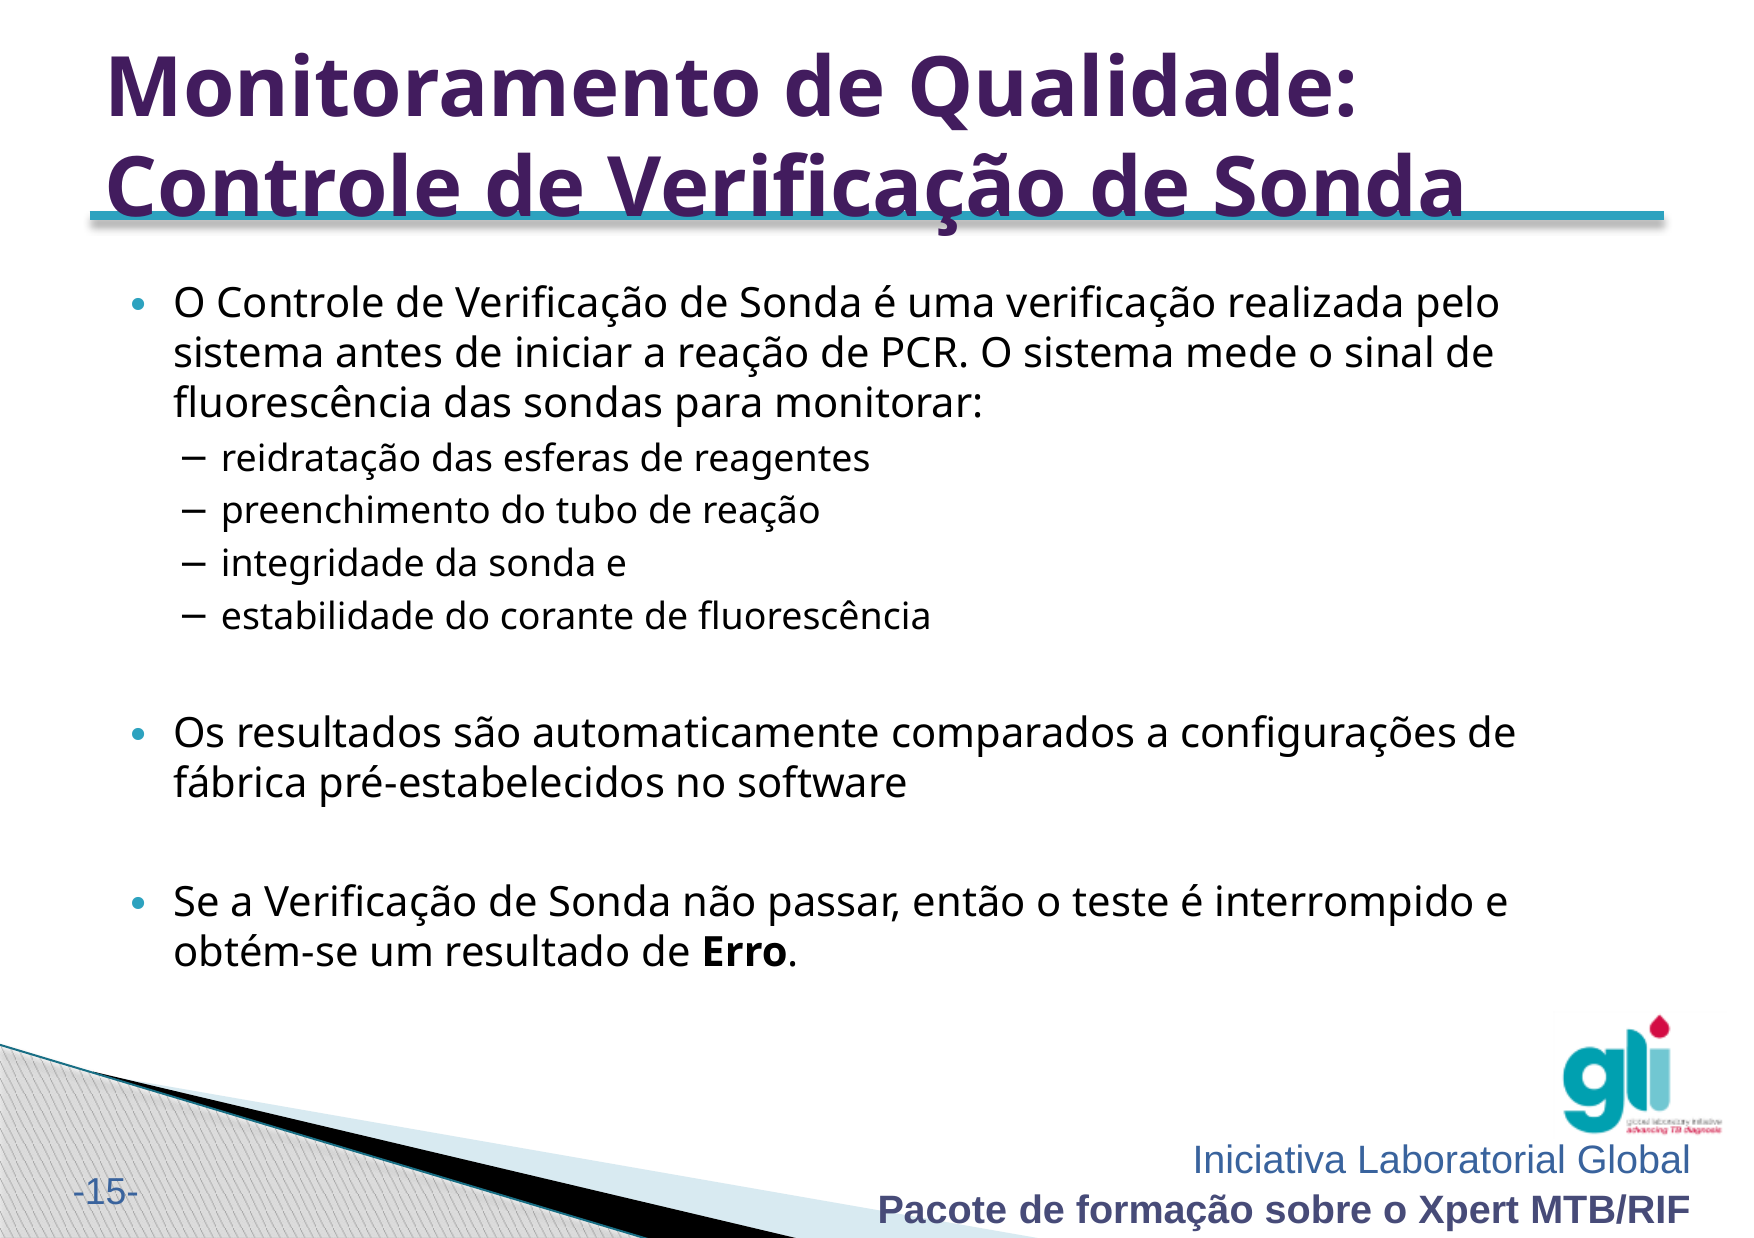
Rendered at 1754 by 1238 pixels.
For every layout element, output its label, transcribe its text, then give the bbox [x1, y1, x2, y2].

list O Controle de Verificação de Sonda é uma verificação realizada pelo sistema antes de iniciar a reação de PCR. O sistema mede o sinal de fluorescência das sondas para monitorar: reidratação das esferas de reagentes preenchimento do tubo de reação integridade da sonda e estabilidade do corante de fluorescência Os resultados são automaticamente comparados a configurações de fábrica pré-estabelecidos no software Se a Verificação de Sonda não passar, então o teste é interrompido e obtém-se um resultado de Erro. [87, 267, 1666, 996]
title Monitoramento de Qualidade: Controle de Verificação de Sonda [87, 49, 1666, 216]
picture [1553, 1011, 1727, 1139]
